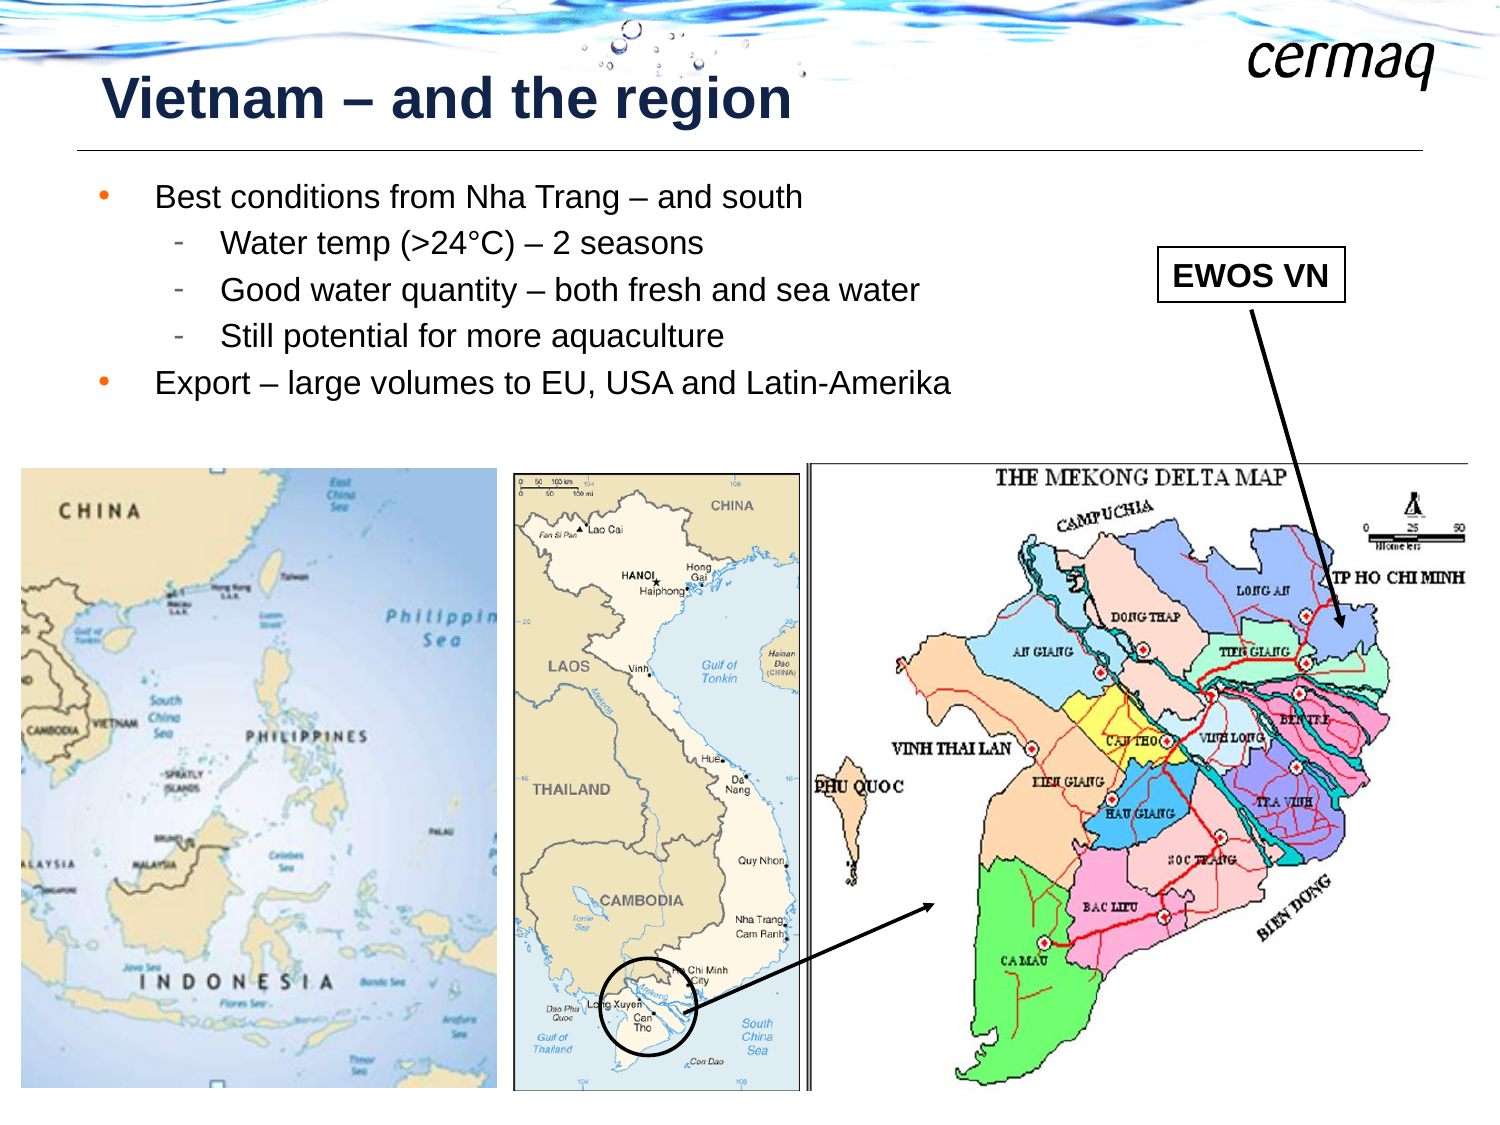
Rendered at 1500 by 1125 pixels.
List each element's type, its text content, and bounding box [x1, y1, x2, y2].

list Best conditions from Nha Trang – and south Water temp (>24°C) – 2 seasons Good water quantity – both fresh and sea water Still potential for more aquaculture Export – large volumes to EU, USA and Latin-Amerika [83, 167, 1434, 443]
text_box EWOS VN [1157, 247, 1345, 302]
picture [512, 463, 1469, 1093]
picture [20, 468, 498, 1088]
picture [0, 0, 1500, 137]
title Vietnam – and the region [83, 59, 1252, 164]
